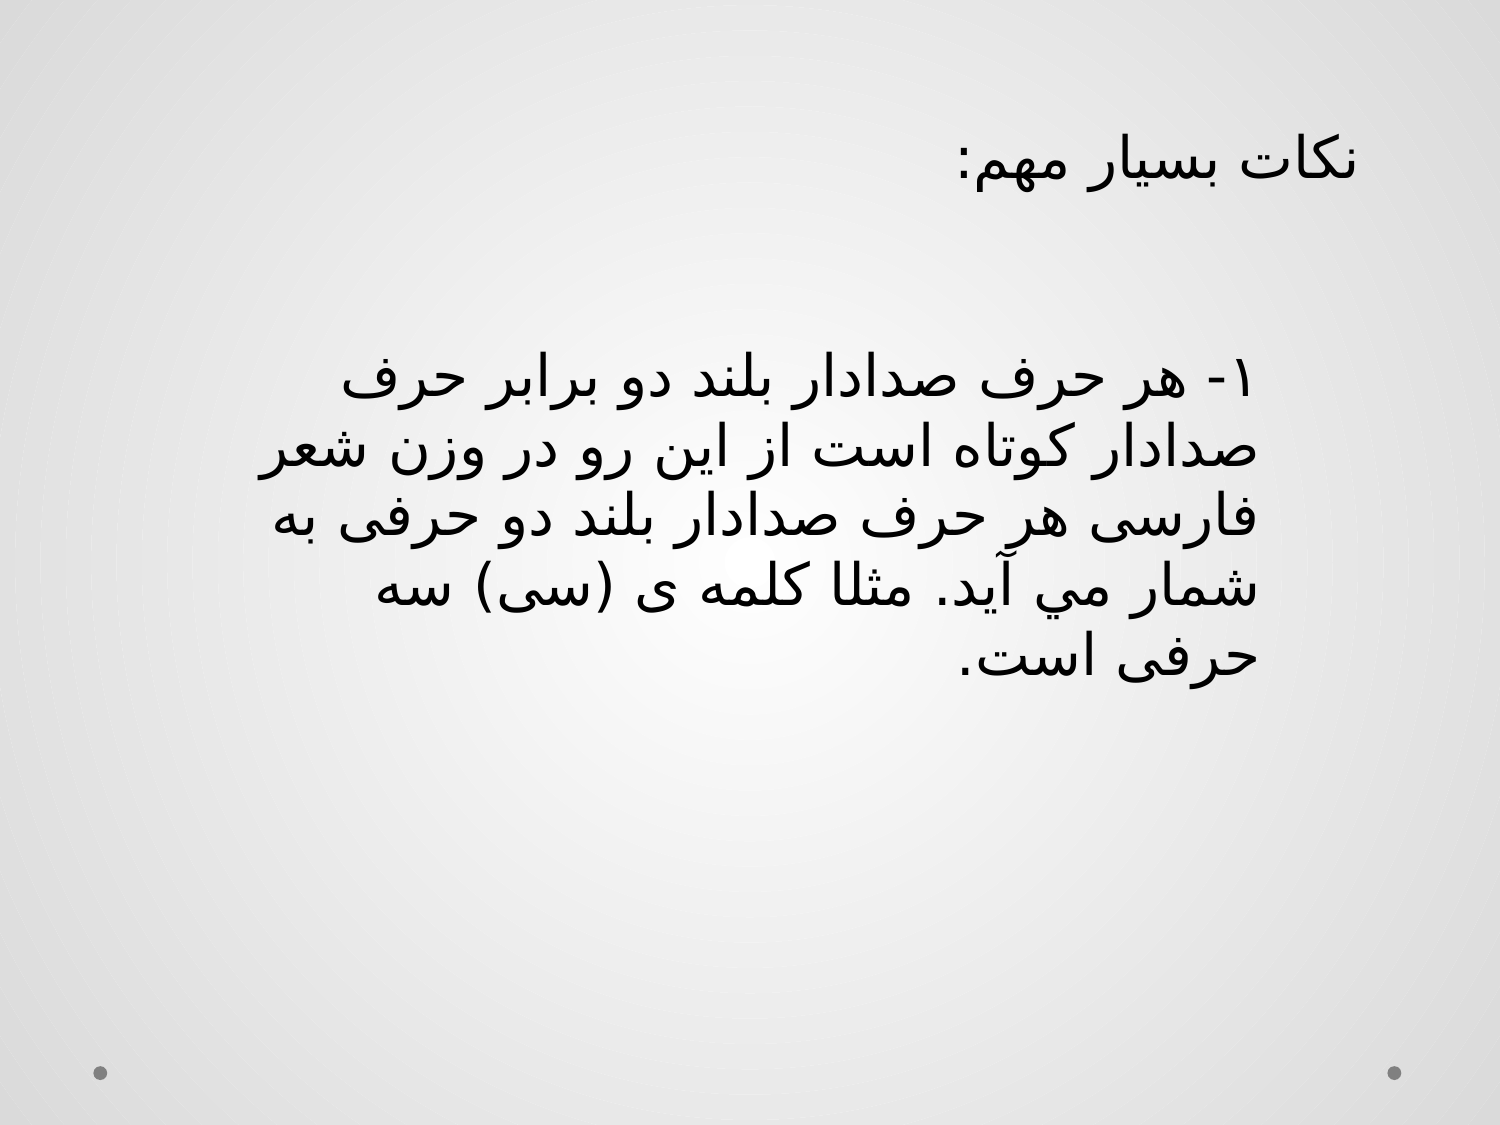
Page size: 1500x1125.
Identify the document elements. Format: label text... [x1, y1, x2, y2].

text_box ١- هر حرف صدادار بلند دو برابر حرف صدادار كوتاه است از اين رو در وزن شعر فارسی هر حرف صدادار بلند دو حرفی به شمار مي آيد. مثلا كلمه ی (سی) سه حرفی است. [200, 330, 1275, 695]
text_box نكات بسيار مهم: [924, 112, 1375, 198]
